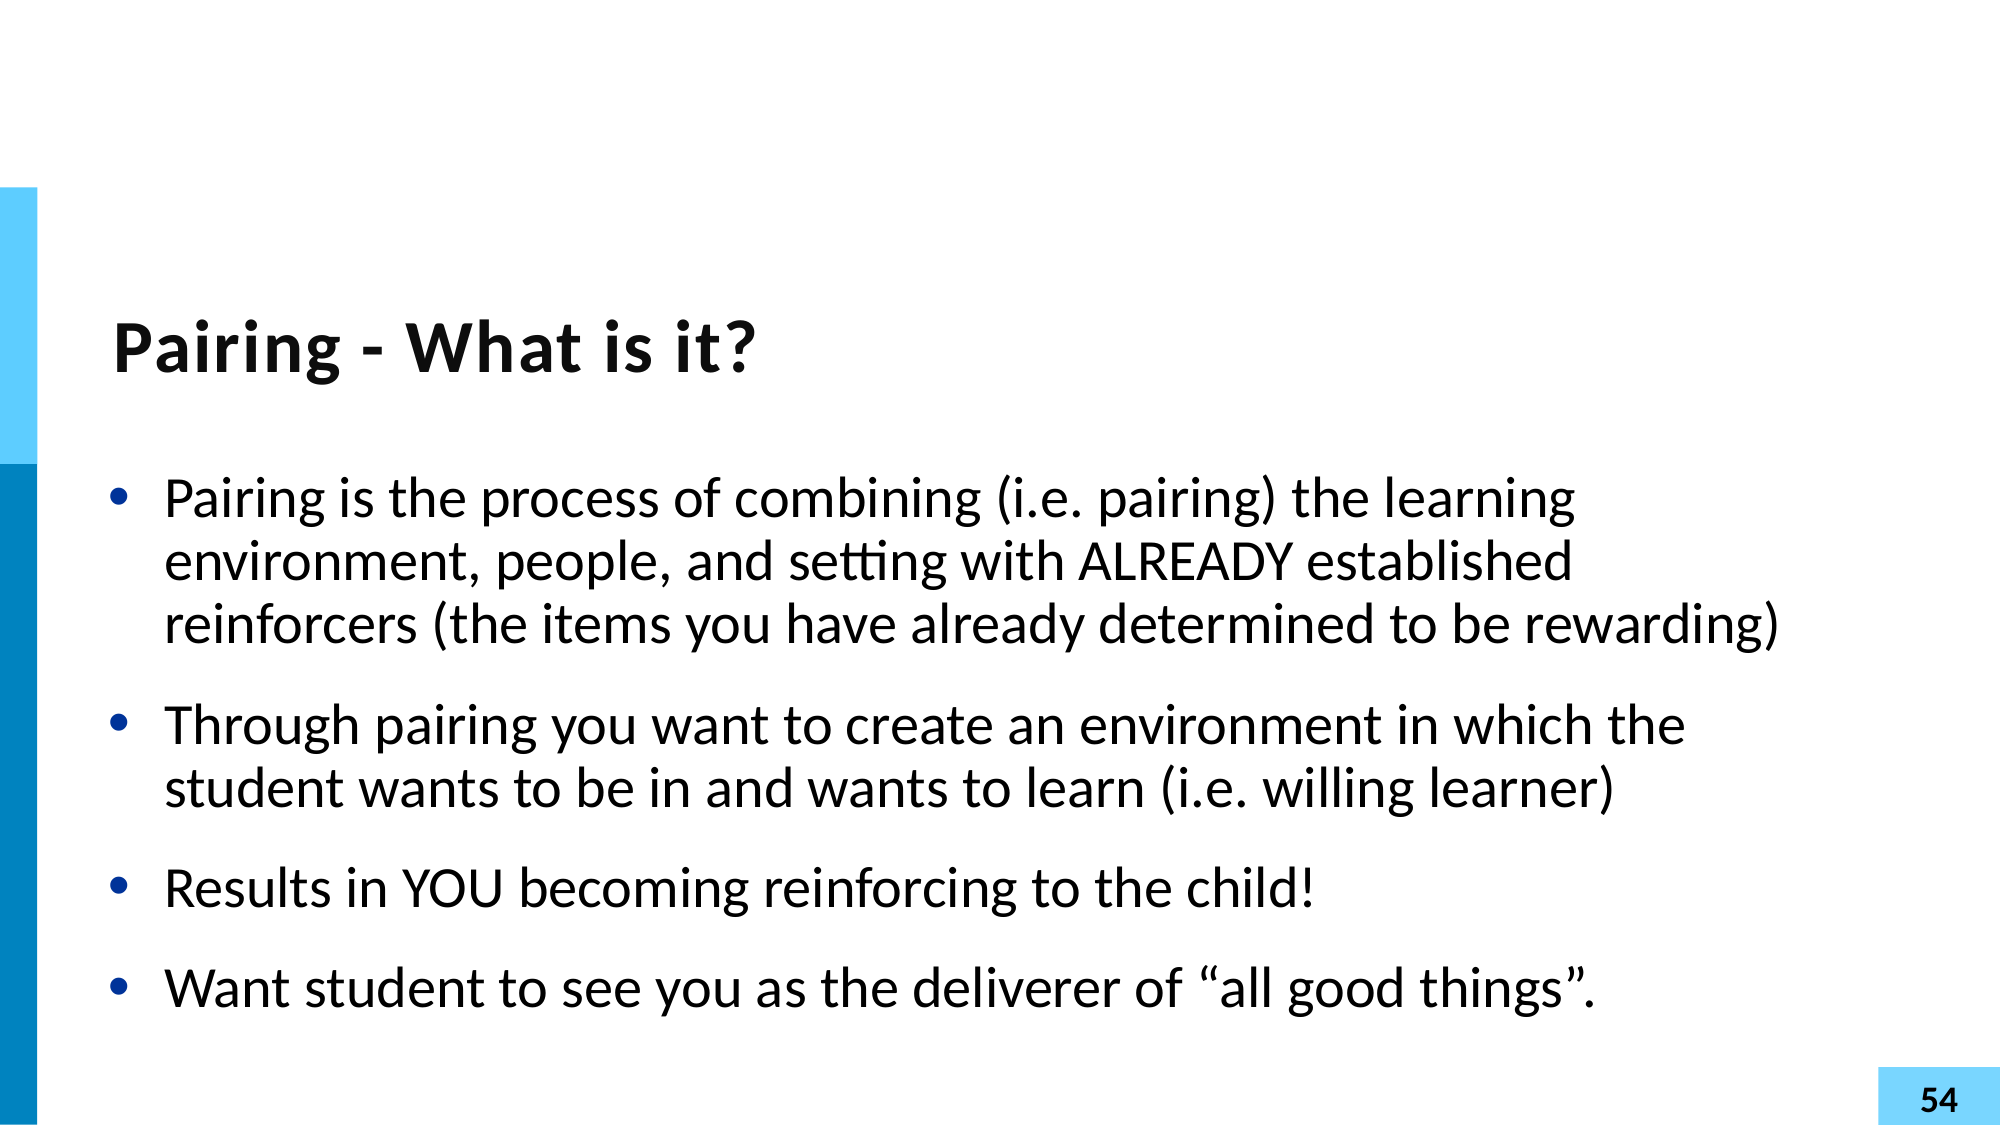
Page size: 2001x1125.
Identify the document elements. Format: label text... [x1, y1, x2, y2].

title Pairing - What is it? [98, 258, 1904, 444]
list Pairing is the process of combining (i.e. pairing) the learning environment, people, and setting with ALREADY established reinforcers (the items you have already determined to be rewarding) Through pairing you want to create an environment in which the student wants to be in and wants to learn (i.e. willing learner) Results in YOU becoming reinforcing to the child! Want student to see you as the deliverer of “all good things”. [100, 459, 1842, 1072]
